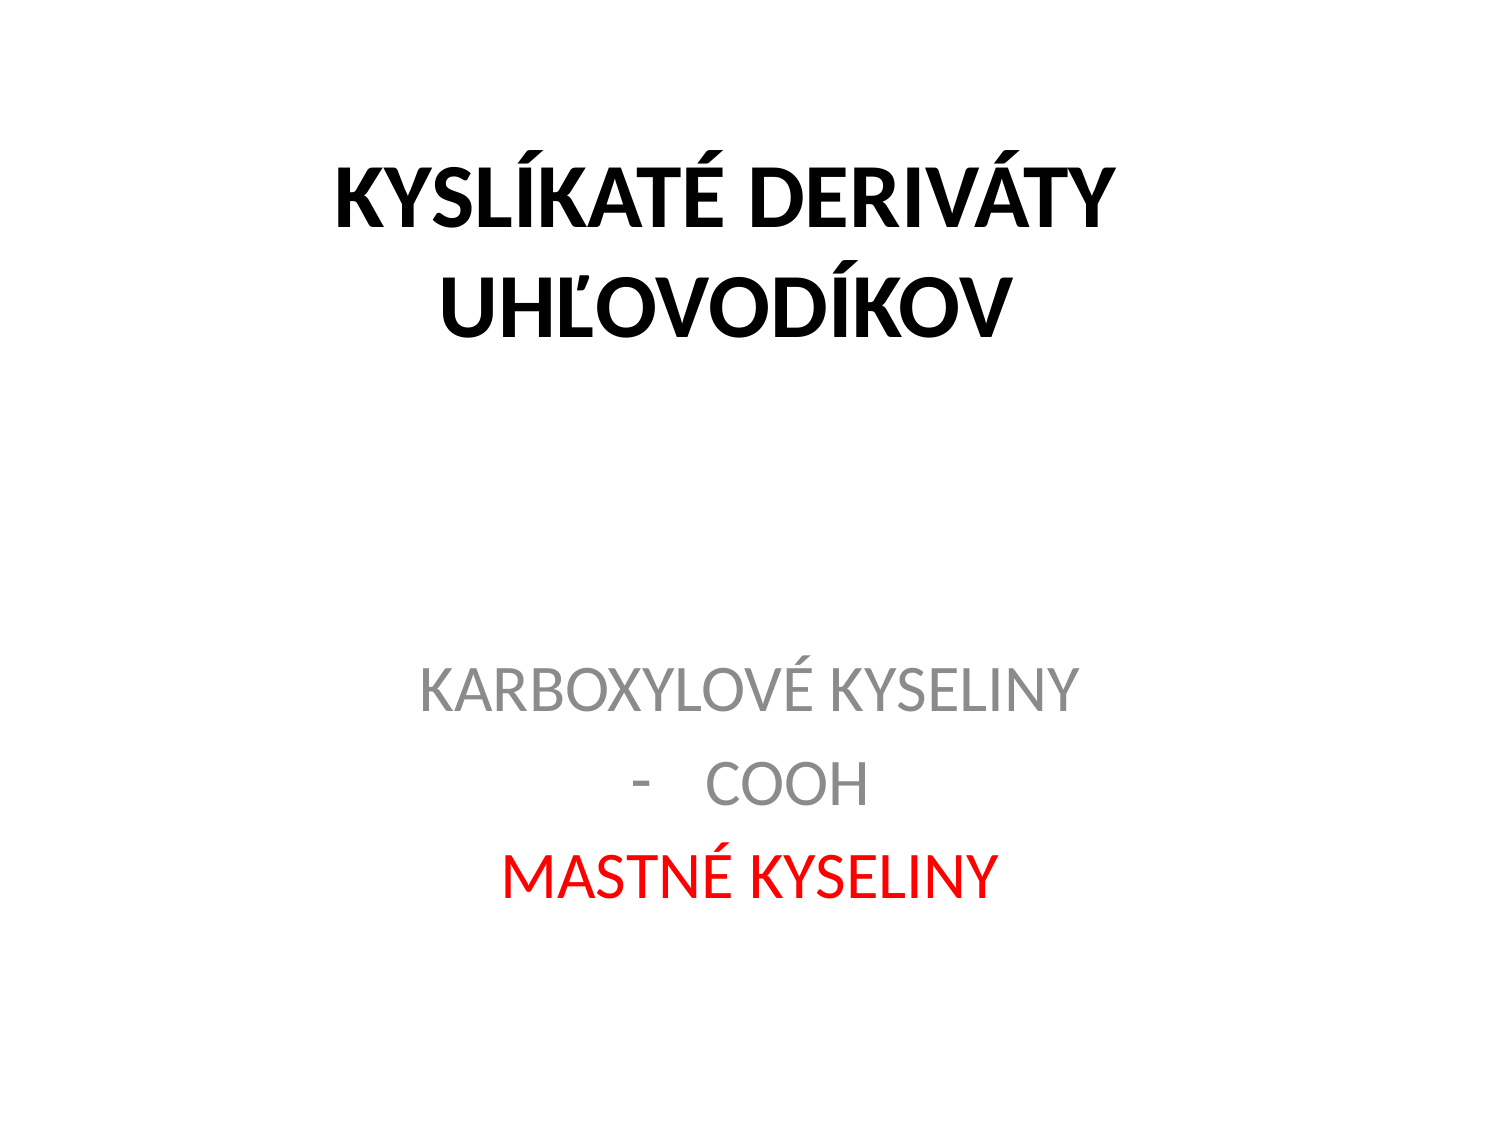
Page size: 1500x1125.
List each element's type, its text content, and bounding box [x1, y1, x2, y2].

title KYSLÍKATÉ DERIVÁTY UHĽOVODÍKOV [88, 125, 1364, 367]
subtitle KARBOXYLOVÉ KYSELINY COOH MASTNÉ KYSELINY [225, 637, 1275, 925]
